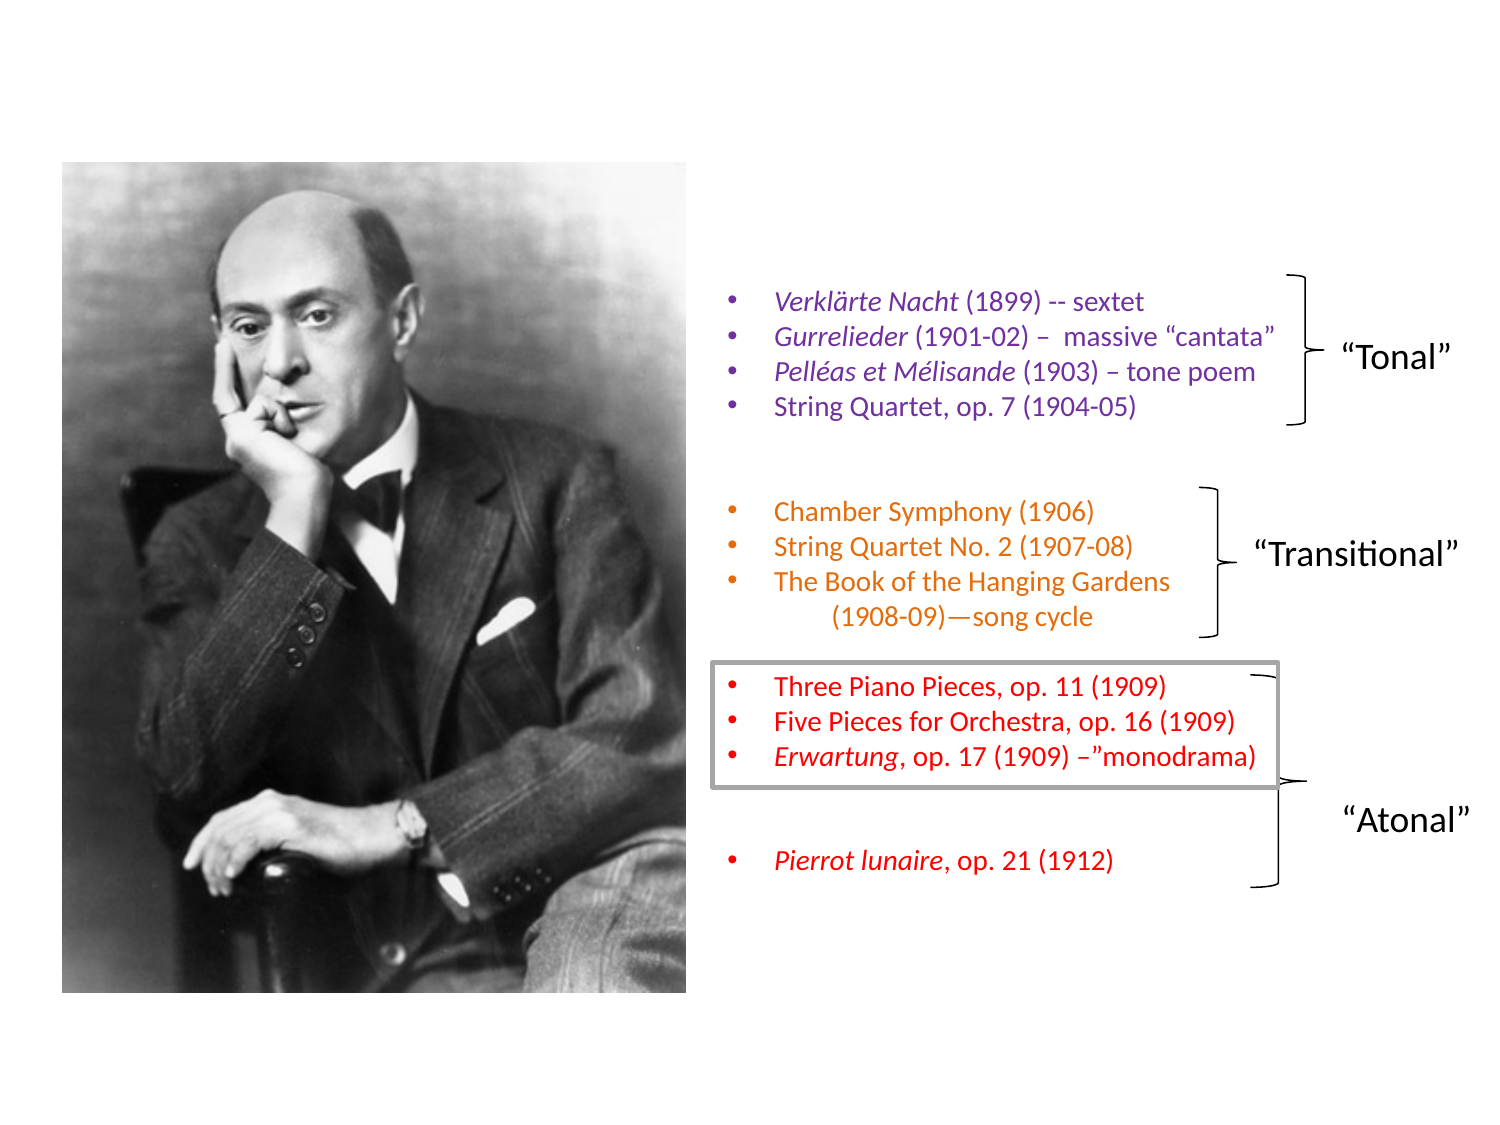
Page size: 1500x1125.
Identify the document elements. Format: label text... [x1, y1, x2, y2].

text_box Verklärte Nacht (1899) -- sextet Gurrelieder (1901-02) – massive “cantata” Pelléas et Mélisande (1903) – tone poem String Quartet, op. 7 (1904-05) Chamber Symphony (1906) String Quartet No. 2 (1907-08) The Book of the Hanging Gardens (1908-09)—song cycle Three Piano Pieces, op. 11 (1909) Five Pieces for Orchestra, op. 16 (1909) Erwartung, op. 17 (1909) –”monodrama) Pierrot lunaire, op. 21 (1912) [712, 274, 1425, 924]
text_box “Tonal” [1324, 324, 1488, 385]
text_box “Transitional” [1237, 521, 1488, 582]
picture [62, 162, 687, 993]
text_box [710, 660, 1280, 790]
text_box [1280, 777, 1308, 786]
text_box [1286, 274, 1325, 426]
text_box [1250, 790, 1280, 889]
text_box [1198, 486, 1238, 639]
text_box “Atonal” [1326, 787, 1489, 848]
